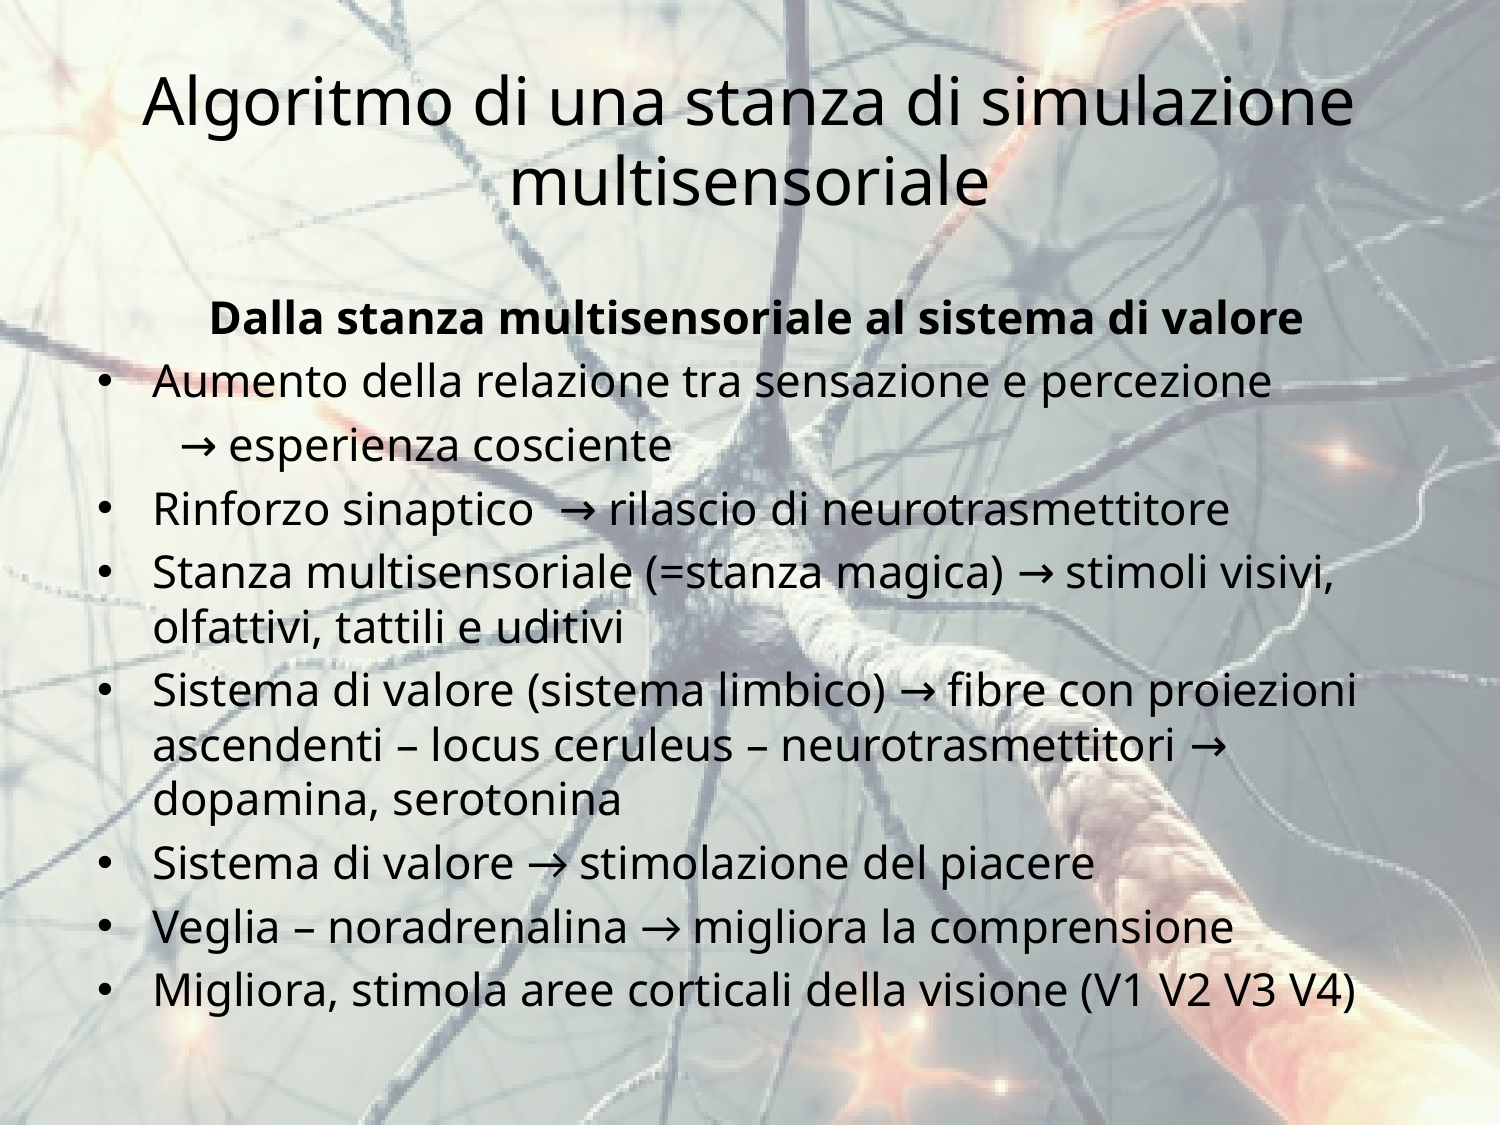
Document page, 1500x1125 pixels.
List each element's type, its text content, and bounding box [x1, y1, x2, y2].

title Algoritmo di una stanza di simulazione multisensoriale [75, 45, 1425, 233]
list Dalla stanza multisensoriale al sistema di valore Aumento della relazione tra sensazione e percezione → esperienza cosciente Rinforzo sinaptico → rilascio di neurotrasmettitore Stanza multisensoriale (=stanza magica) → stimoli visivi, olfattivi, tattili e uditivi Sistema di valore (sistema limbico) → fibre con proiezioni ascendenti – locus ceruleus – neurotrasmettitori → dopamina, serotonina Sistema di valore → stimolazione del piacere Veglia – noradrenalina → migliora la comprensione Migliora, stimola aree corticali della visione (V1 V2 V3 V4) [82, 281, 1432, 1024]
